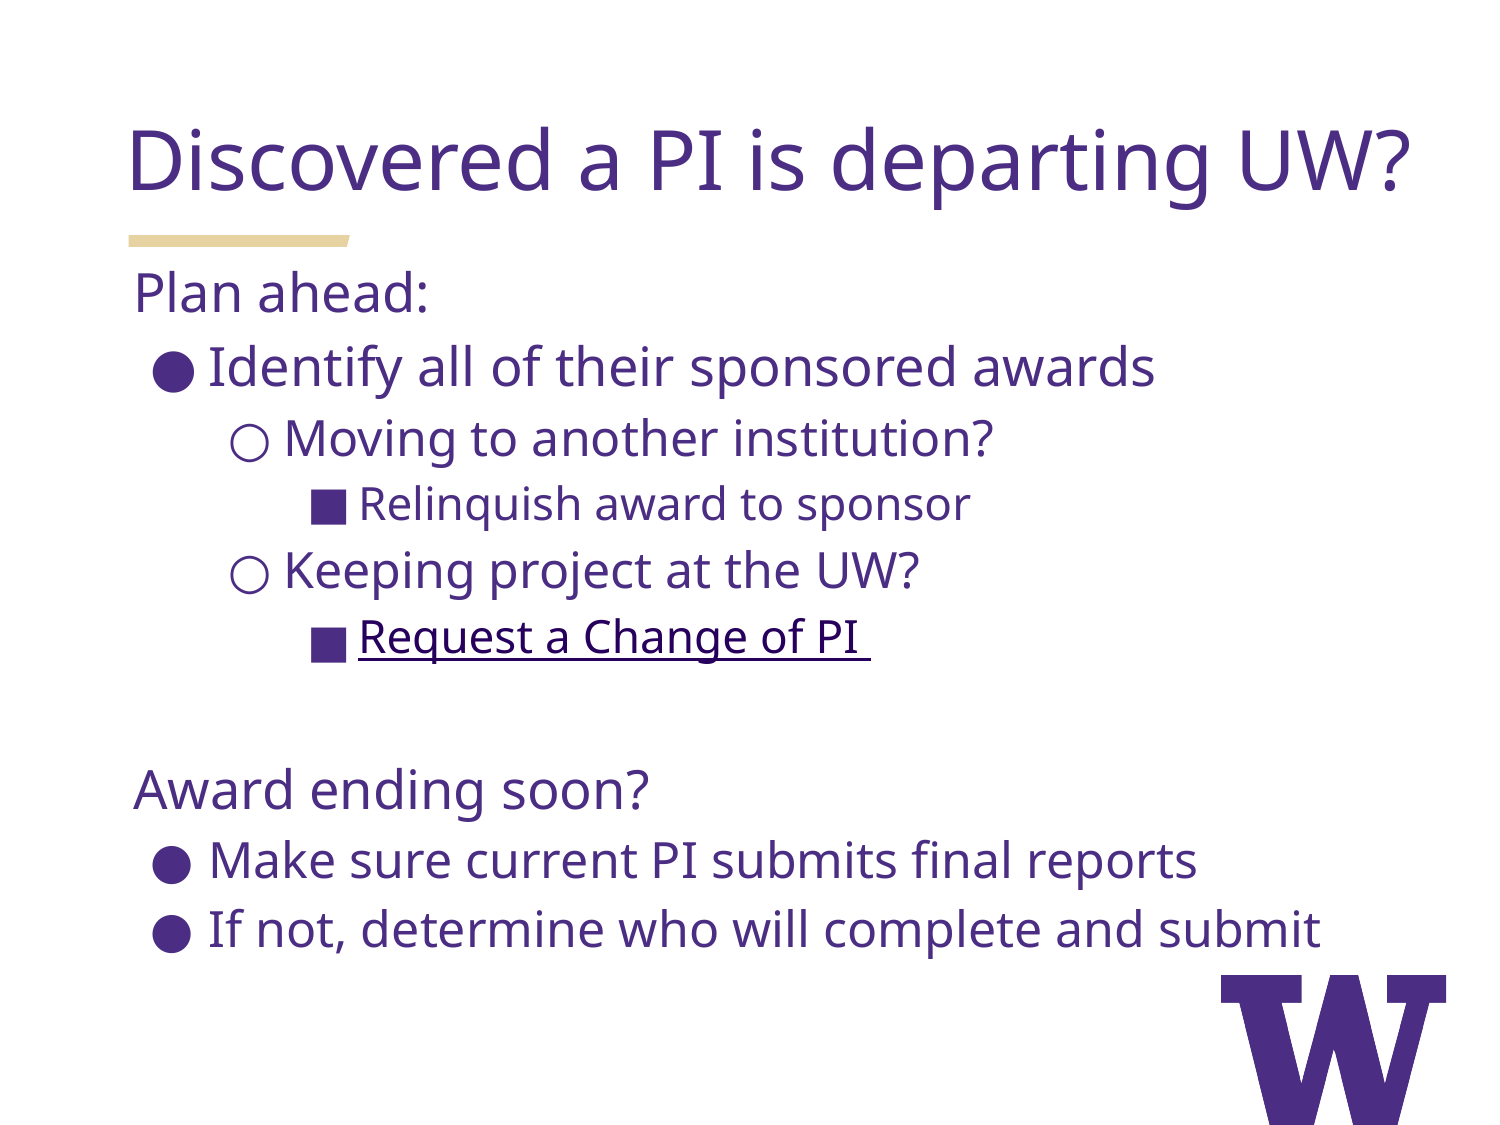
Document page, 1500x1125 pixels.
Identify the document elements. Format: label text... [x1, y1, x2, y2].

list Plan ahead: Identify all of their sponsored awards Moving to another institution? Relinquish award to sponsor Keeping project at the UW? Request a Change of PI Award ending soon? Make sure current PI submits final reports If not, determine who will complete and submit [118, 233, 1445, 892]
picture [1221, 975, 1447, 1125]
list Discovered a PI is departing UW? [110, 60, 1453, 224]
